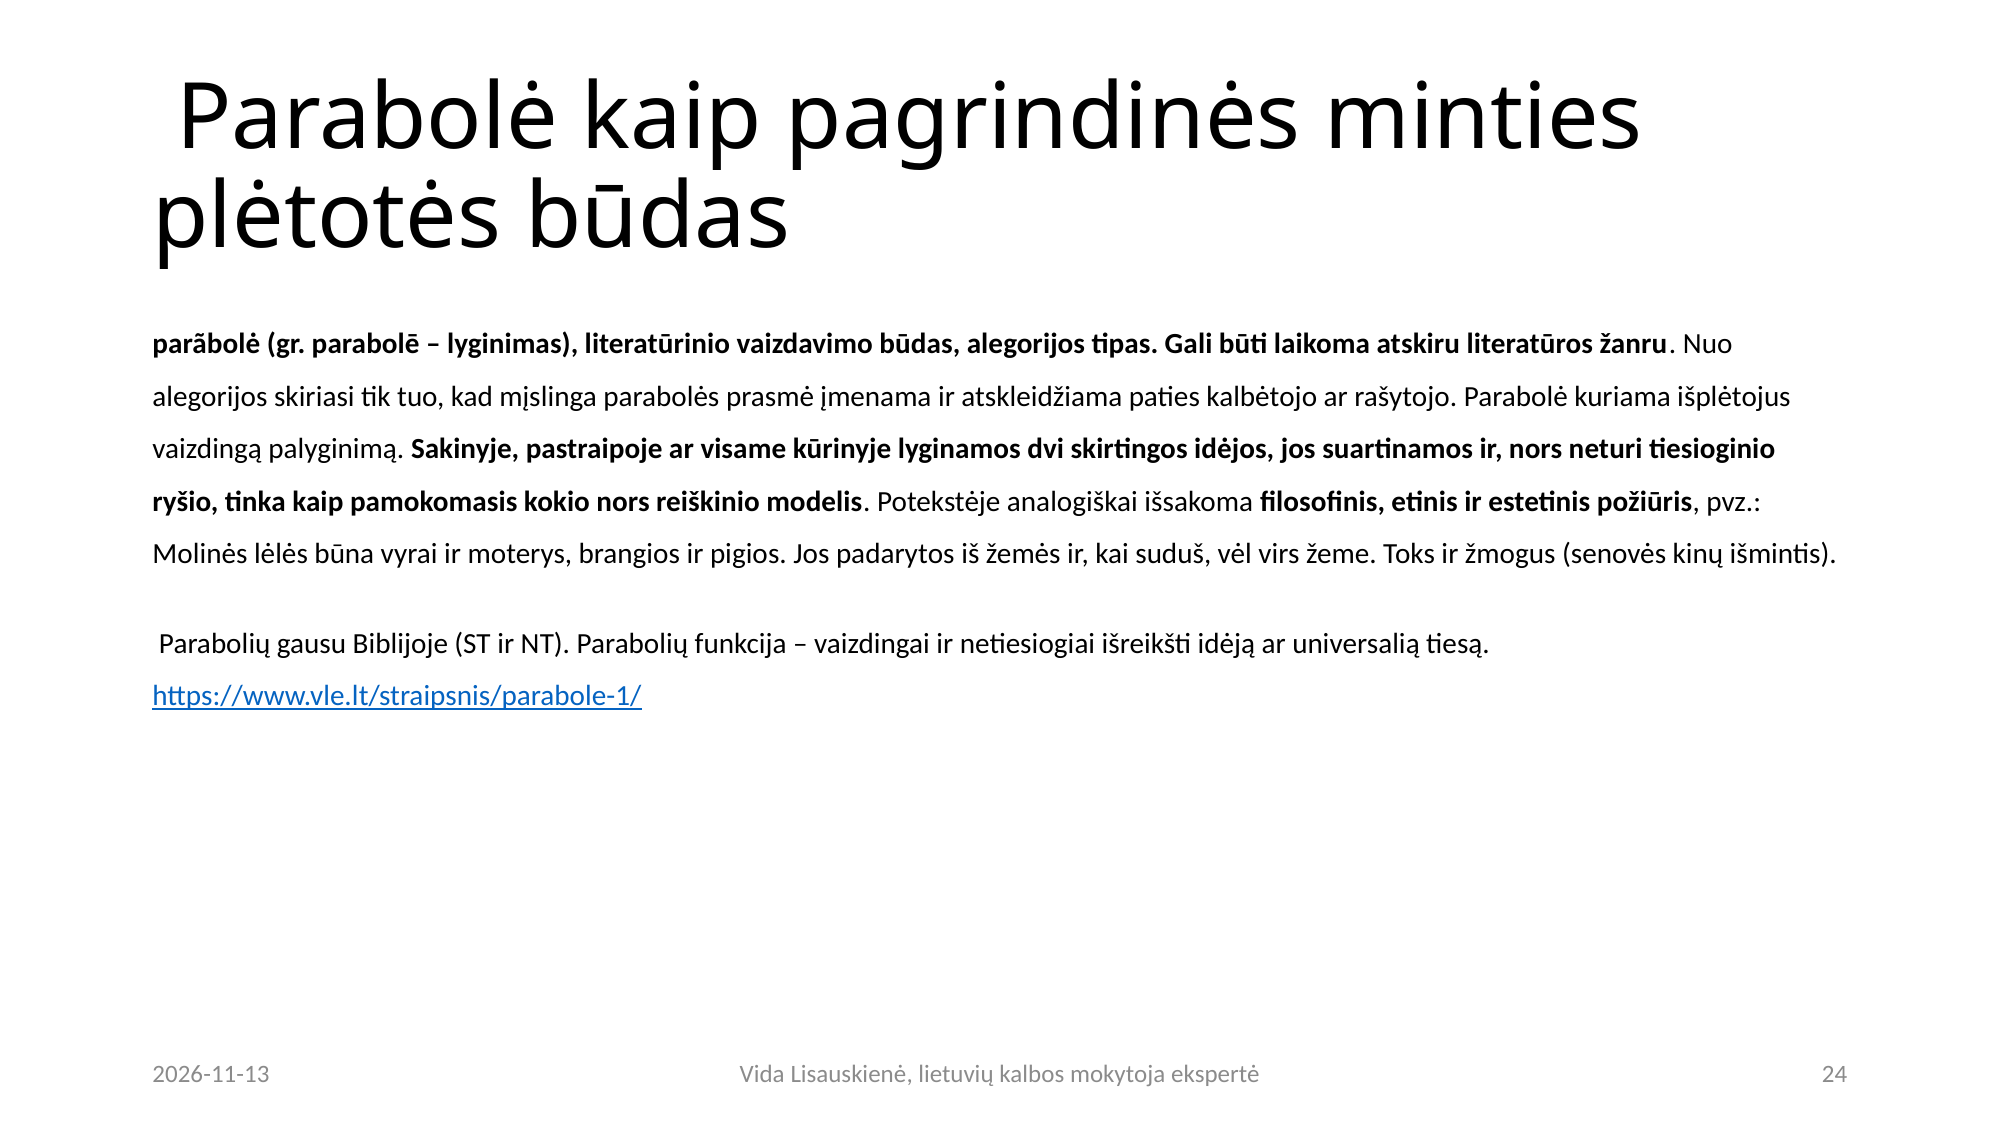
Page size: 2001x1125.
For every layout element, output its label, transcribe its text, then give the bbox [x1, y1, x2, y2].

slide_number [137, 1042, 588, 1103]
slide_number 24 [1412, 1042, 1863, 1103]
footer Vida Lisauskienė, lietuvių kalbos mokytoja ekspertė [662, 1042, 1338, 1103]
list parãbolė (gr. parabolē – lyginimas), literatūrinio vaizdavimo būdas, alegorijos tipas. Gali būti laikoma atskiru literatūros žanru. Nuo alegorijos skiriasi tik tuo, kad mįslinga parabolės prasmė įmenama ir atskleidžiama paties kalbėtojo ar rašytojo. Parabolė kuriama išplėtojus vaizdingą palyginimą. Sakinyje, pastraipoje ar visame kūrinyje lyginamos dvi skirtingos idėjos, jos suartinamos ir, nors neturi tiesioginio ryšio, tinka kaip pamokomasis kokio nors reiškinio modelis. Potekstėje analogiškai išsakoma filosofinis, etinis ir estetinis požiūris, pvz.: Molinės lėlės būna vyrai ir moterys, brangios ir pigios. Jos padarytos iš žemės ir, kai suduš, vėl virs žeme. Toks ir žmogus (senovės kinų išmintis). Parabolių gausu Biblijoje (ST ir NT). Parabolių funkcija – vaizdingai ir netiesiogiai išreikšti idėją ar universalią tiesą. https://www.vle.lt/straipsnis/parabole-1/ [137, 299, 1863, 1014]
title Parabolė kaip pagrindinės minties plėtotės būdas [137, 59, 1863, 278]
